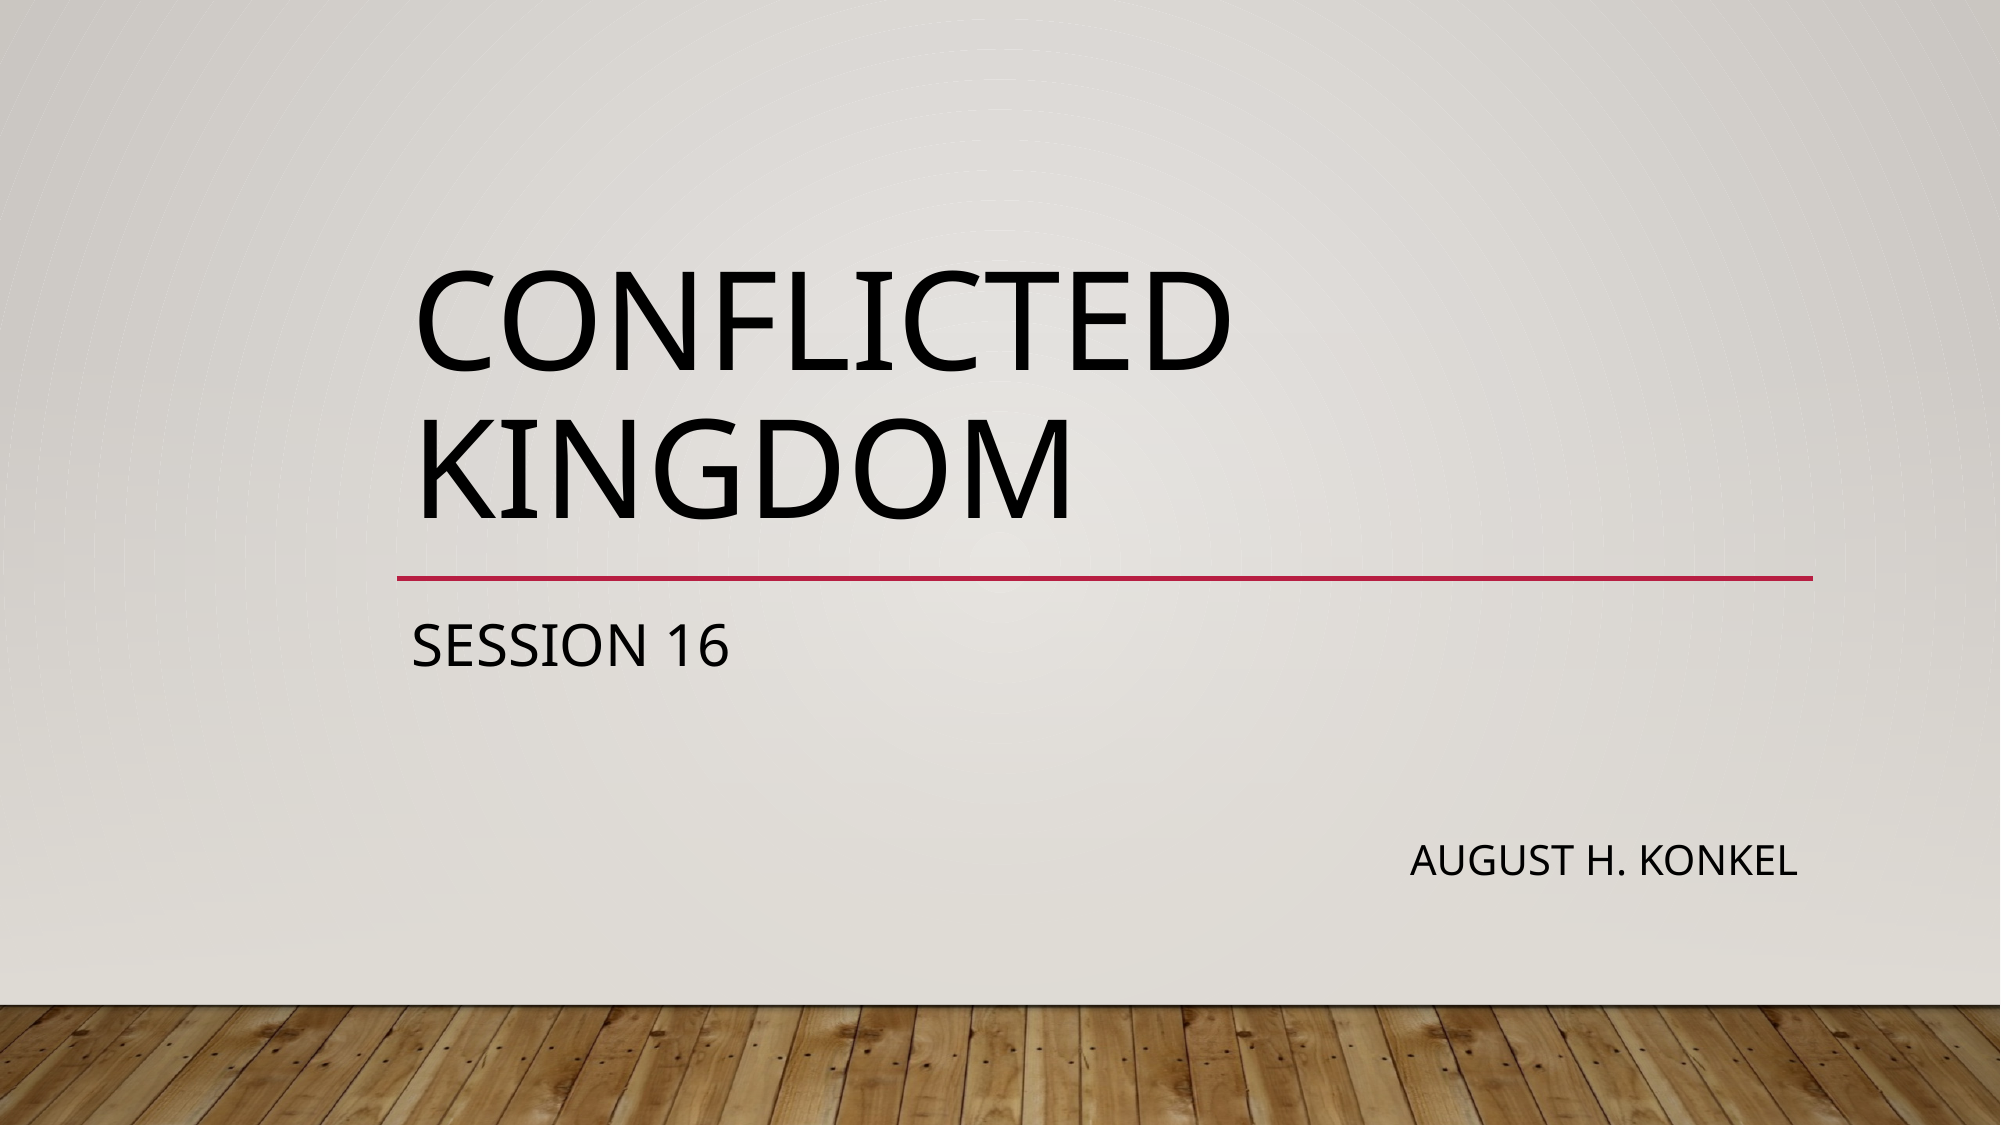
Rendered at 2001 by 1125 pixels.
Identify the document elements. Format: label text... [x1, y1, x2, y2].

picture [0, 1005, 2000, 1125]
subtitle session 16 august h. konkel [396, 579, 1814, 913]
title Conflicted Kingdom [396, 131, 1814, 549]
